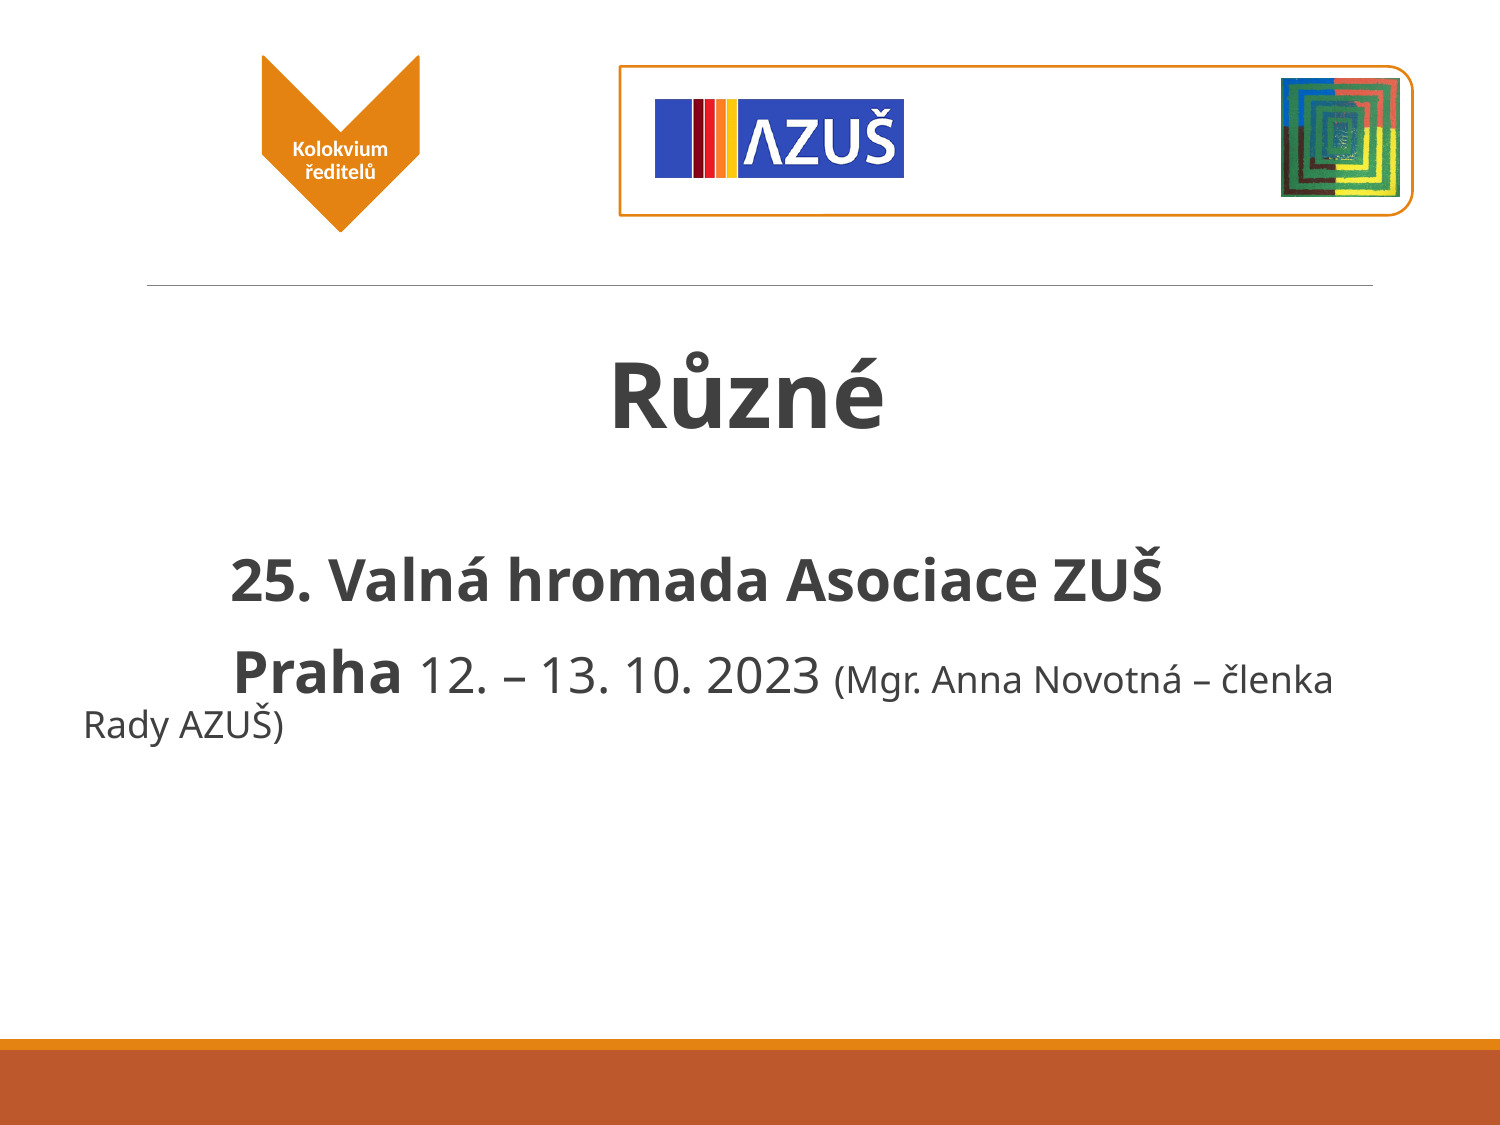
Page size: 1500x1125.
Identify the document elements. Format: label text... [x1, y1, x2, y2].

picture [1280, 77, 1401, 197]
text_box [74, 44, 1426, 234]
picture [654, 99, 904, 179]
list Různé 25. Valná hromada Asociace ZUŠ Praha 12. – 13. 10. 2023 (Mgr. Anna Novotná – členka Rady AZUŠ) [64, 267, 1415, 1010]
